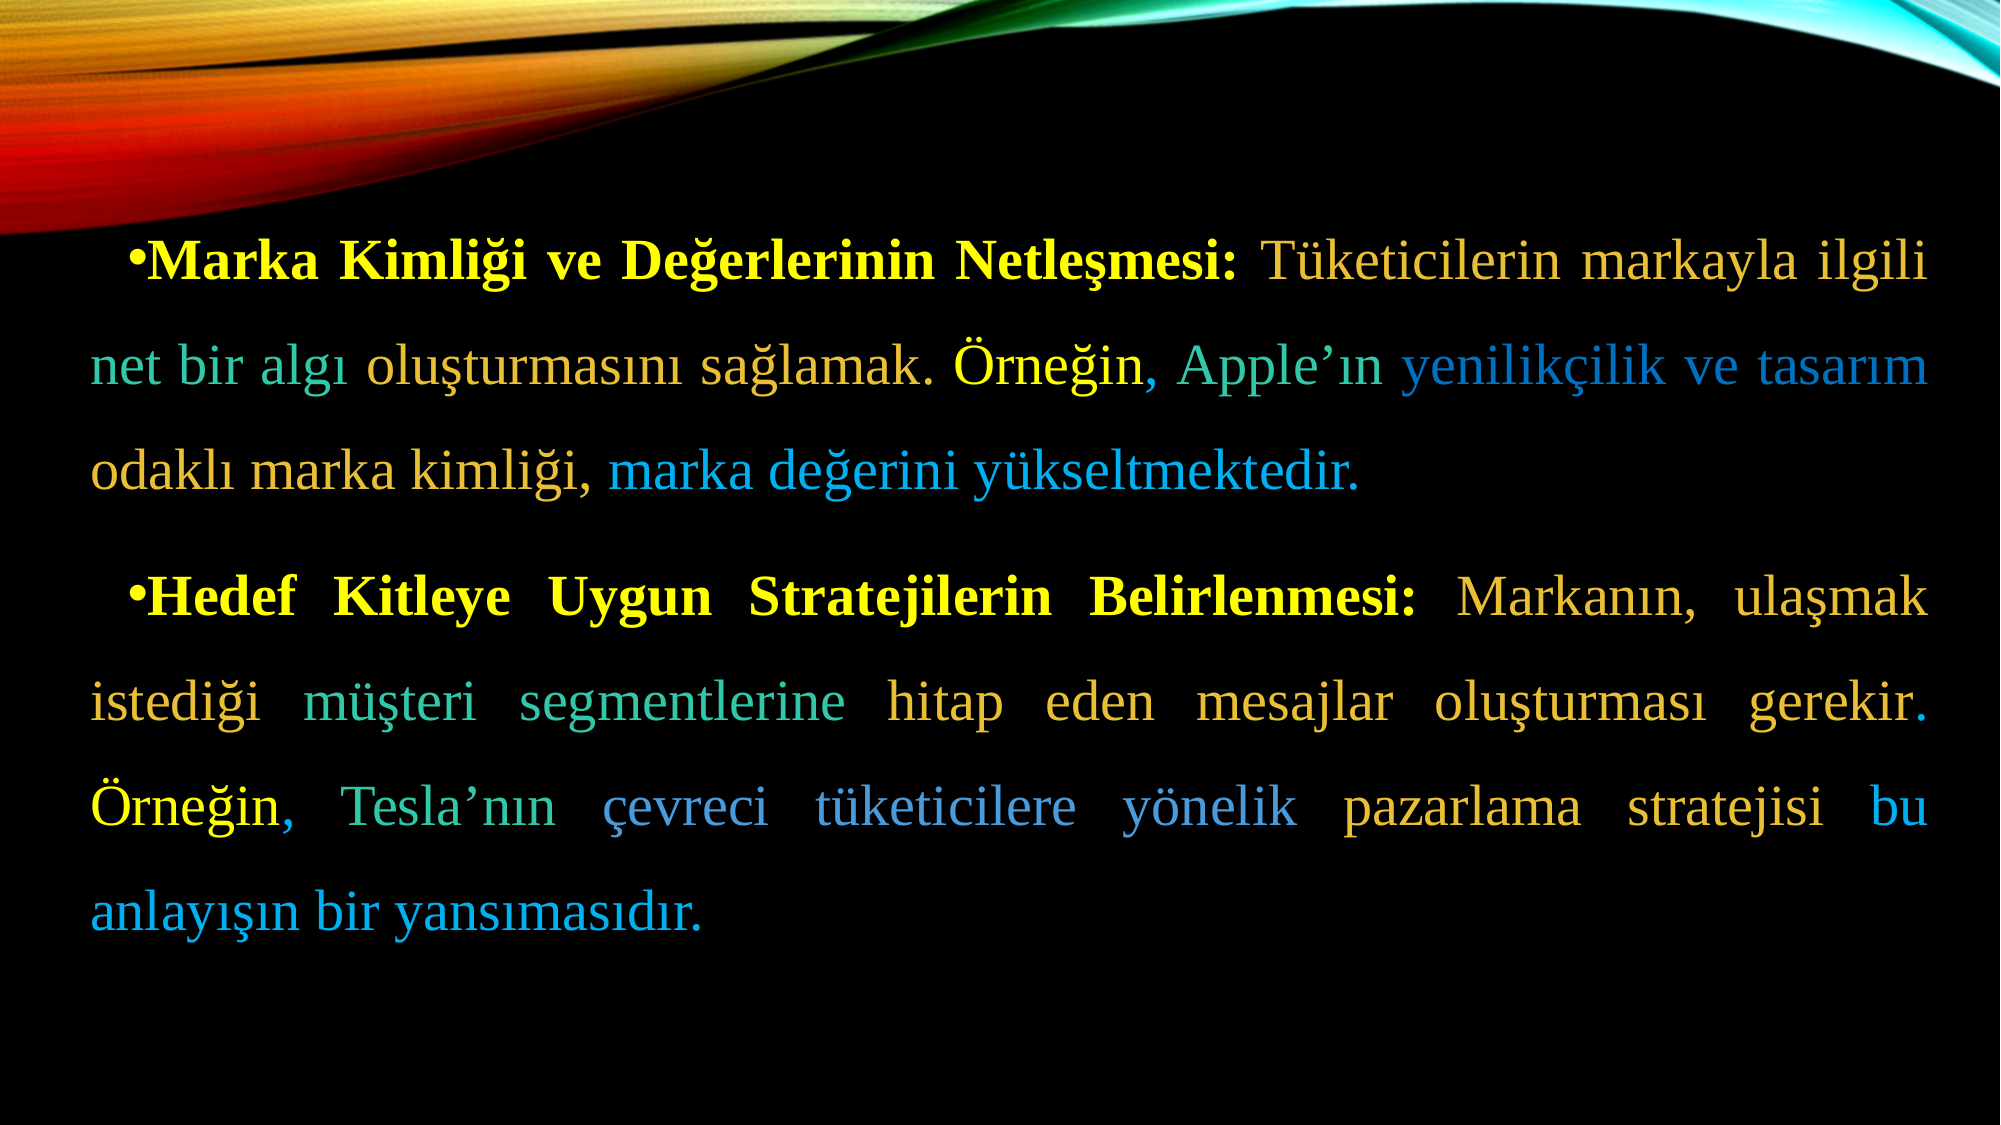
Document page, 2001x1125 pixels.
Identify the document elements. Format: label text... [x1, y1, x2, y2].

list Marka Kimliği ve Değerlerinin Netleşmesi: Tüketicilerin markayla ilgili net bir algı oluşturmasını sağlamak. Örneğin, Apple’ın yenilikçilik ve tasarım odaklı marka kimliği, marka değerini yükseltmektedir. Hedef Kitleye Uygun Stratejilerin Belirlenmesi: Markanın, ulaşmak istediği müşteri segmentlerine hitap eden mesajlar oluşturması gerekir. Örneğin, Tesla’nın çevreci tüketicilere yönelik pazarlama stratejisi bu anlayışın bir yansımasıdır. [37, 97, 1944, 1073]
picture [0, 0, 2000, 237]
